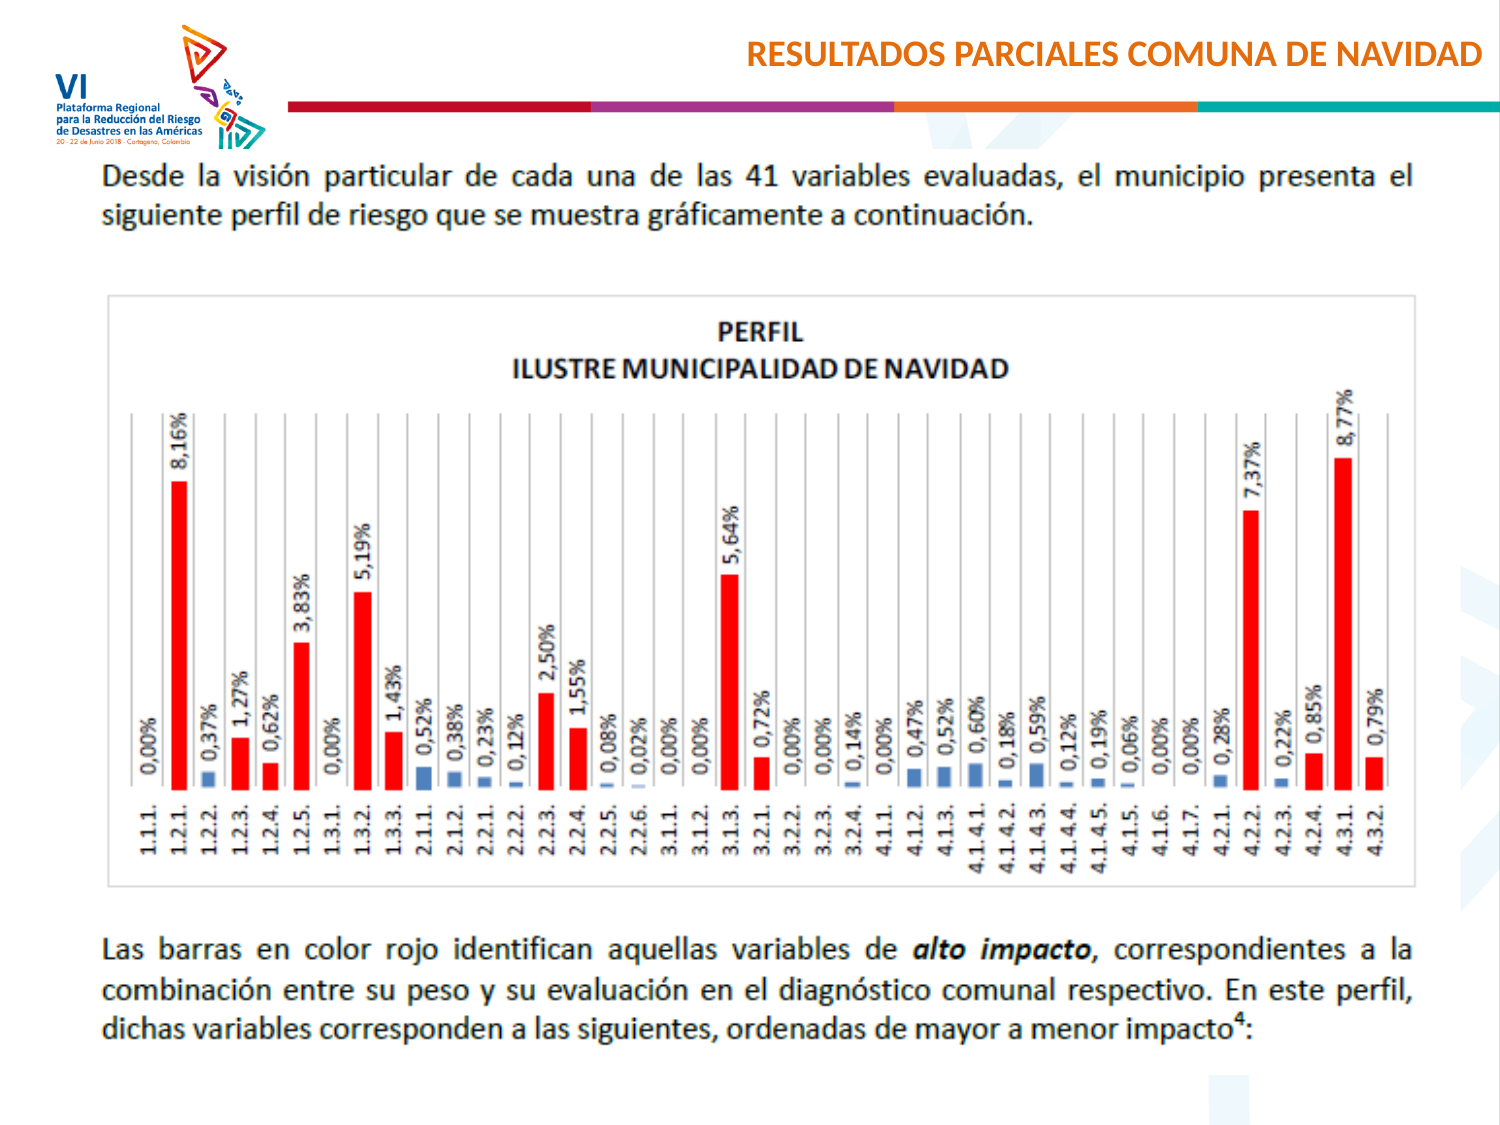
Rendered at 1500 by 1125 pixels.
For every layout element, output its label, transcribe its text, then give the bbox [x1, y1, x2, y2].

picture [0, 0, 1500, 1125]
text_box RESULTADOS PARCIALES COMUNA DE NAVIDAD [235, 21, 1499, 81]
